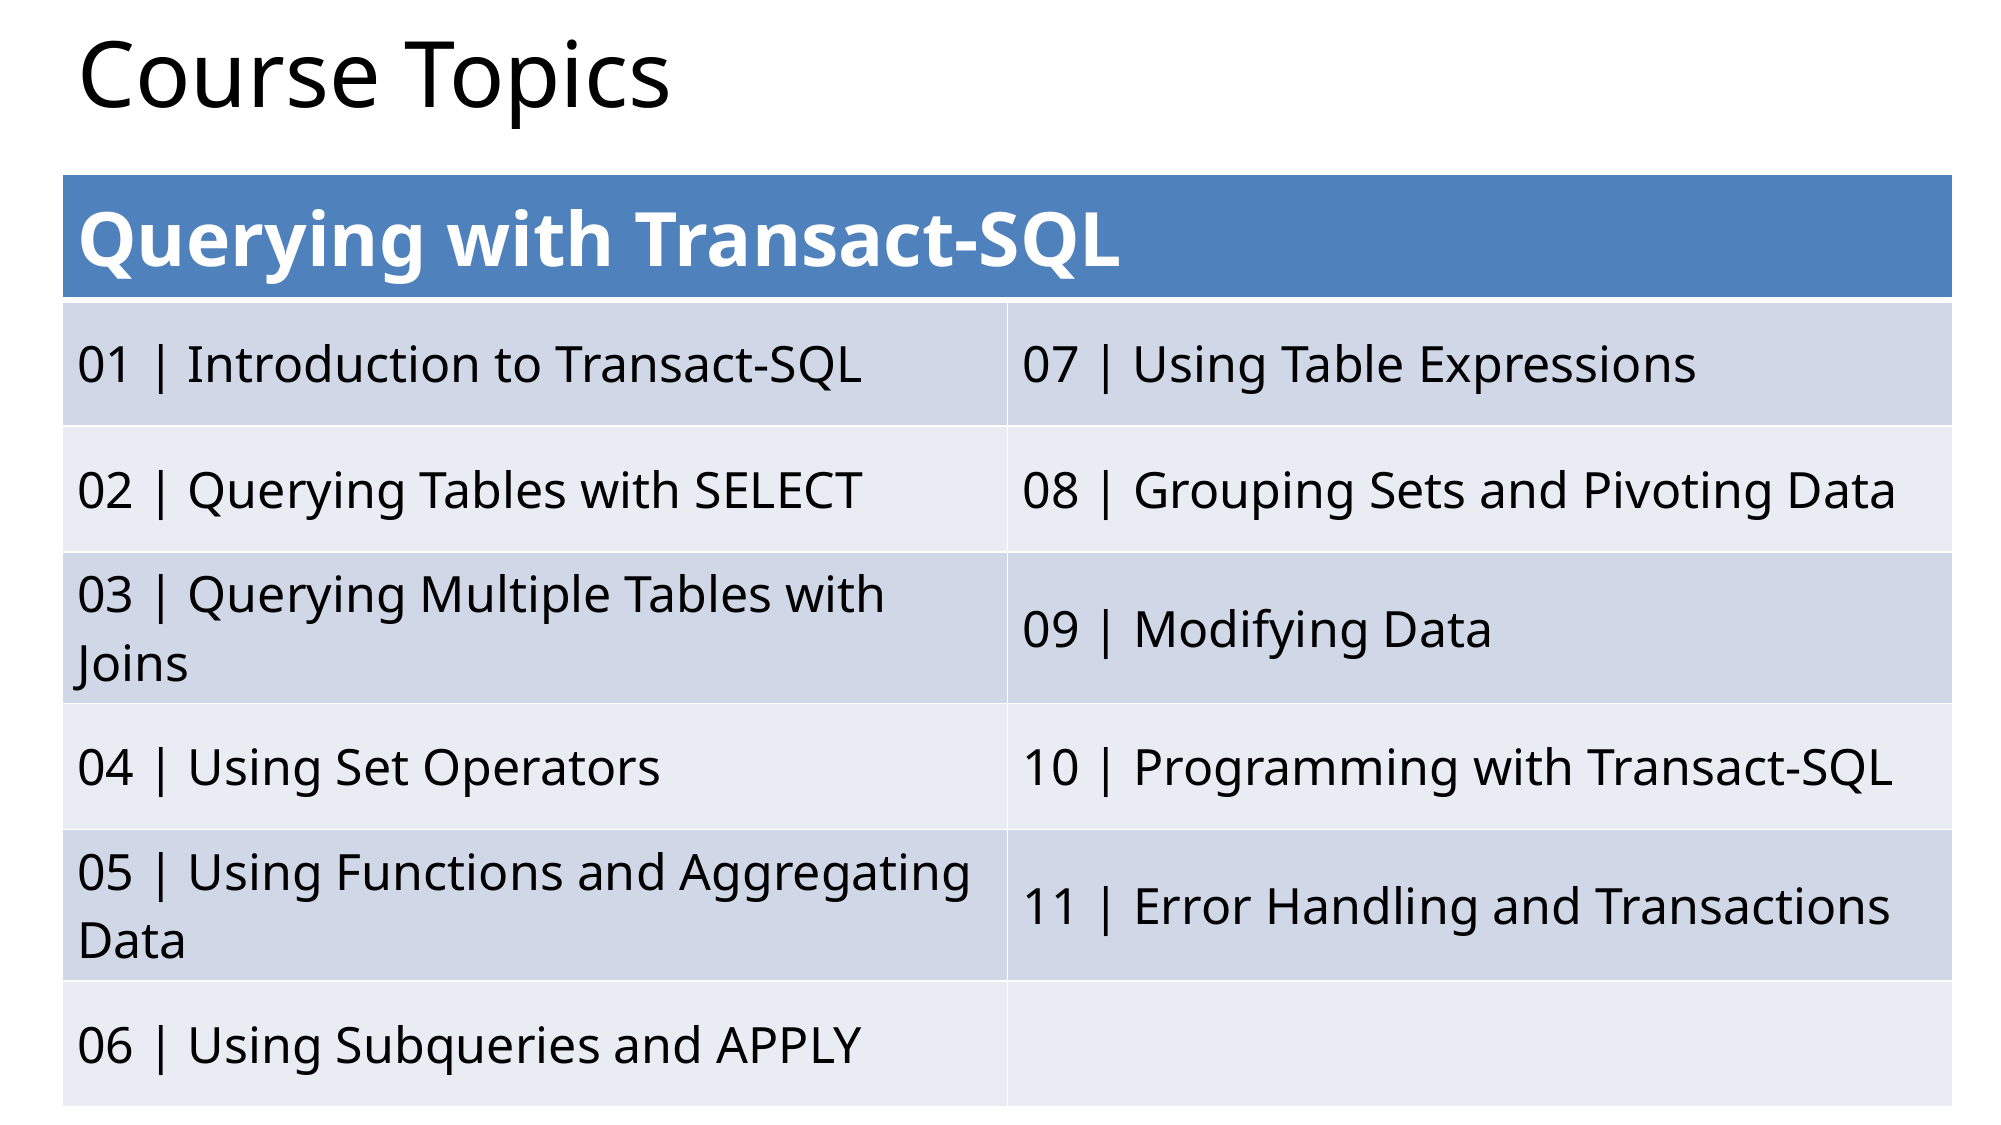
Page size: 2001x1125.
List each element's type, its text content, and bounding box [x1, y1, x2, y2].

table_cell 11 | Error Handling and Transactions [1008, 830, 1952, 980]
table_cell 09 | Modifying Data [1008, 553, 1952, 703]
table_cell [1008, 982, 1952, 1106]
table_cell 07 | Using Table Expressions [1008, 303, 1952, 425]
table_cell 05 | Using Functions and Aggregating Data [63, 830, 1007, 980]
title Course Topics [62, 29, 1953, 173]
table_cell 03 | Querying Multiple Tables with Joins [63, 553, 1007, 703]
table_cell 10 | Programming with Transact-SQL [1008, 704, 1952, 829]
table_cell 01 | Introduction to Transact-SQL [63, 303, 1007, 425]
table_cell 08 | Grouping Sets and Pivoting Data [1008, 427, 1952, 551]
table_header Querying with Transact-SQL [63, 175, 1952, 297]
table_cell 04 | Using Set Operators [63, 704, 1007, 829]
table_cell 06 | Using Subqueries and APPLY [63, 982, 1007, 1106]
table_cell 02 | Querying Tables with SELECT [63, 427, 1007, 551]
